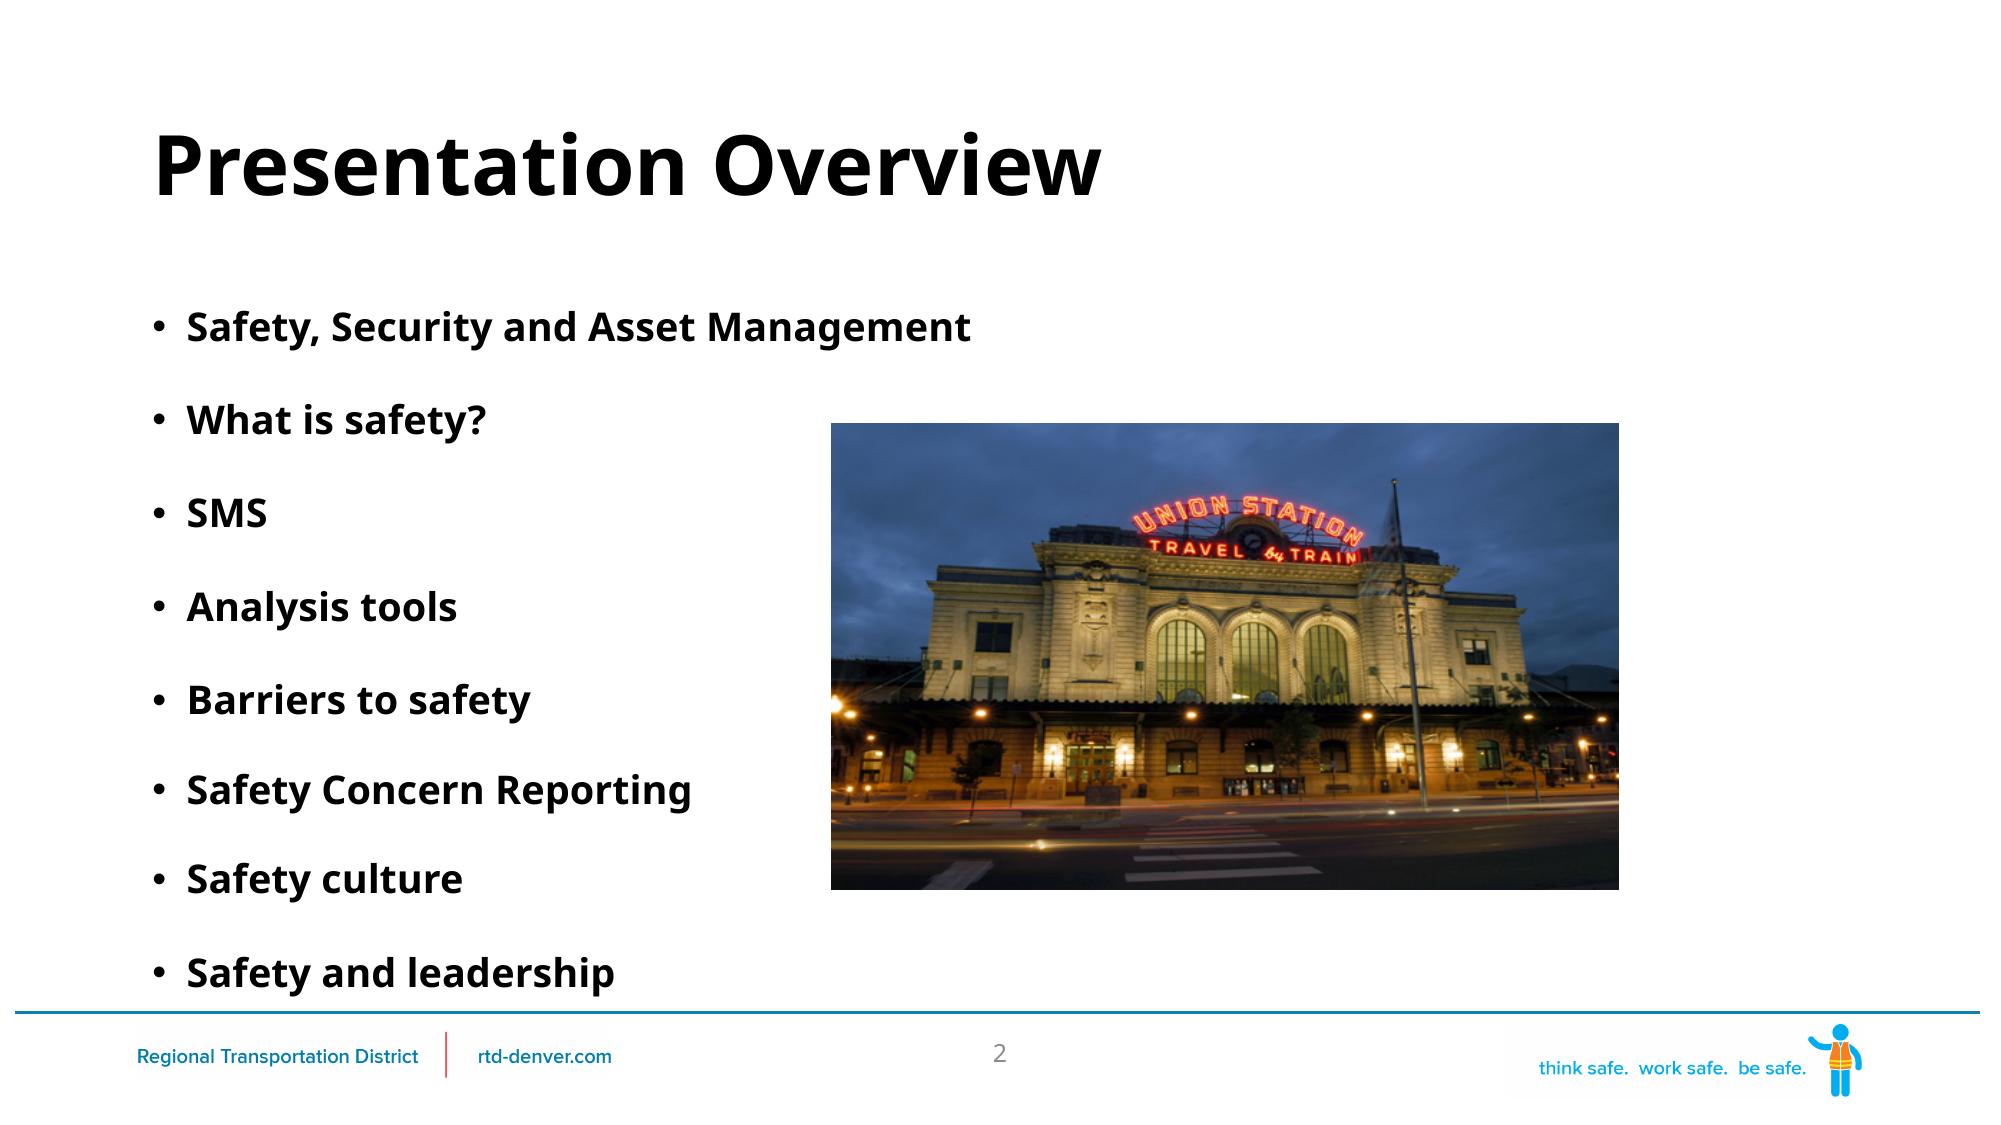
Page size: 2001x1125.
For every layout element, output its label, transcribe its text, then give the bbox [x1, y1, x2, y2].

picture [131, 1024, 612, 1085]
picture [1505, 1024, 1863, 1100]
list Safety, Security and Asset Management What is safety? SMS Analysis tools Barriers to safety Safety Concern Reporting Safety culture Safety and leadership [137, 299, 1863, 1014]
slide_number 2 [774, 1024, 1225, 1085]
title Presentation Overview [137, 59, 1863, 278]
picture [831, 423, 1619, 890]
